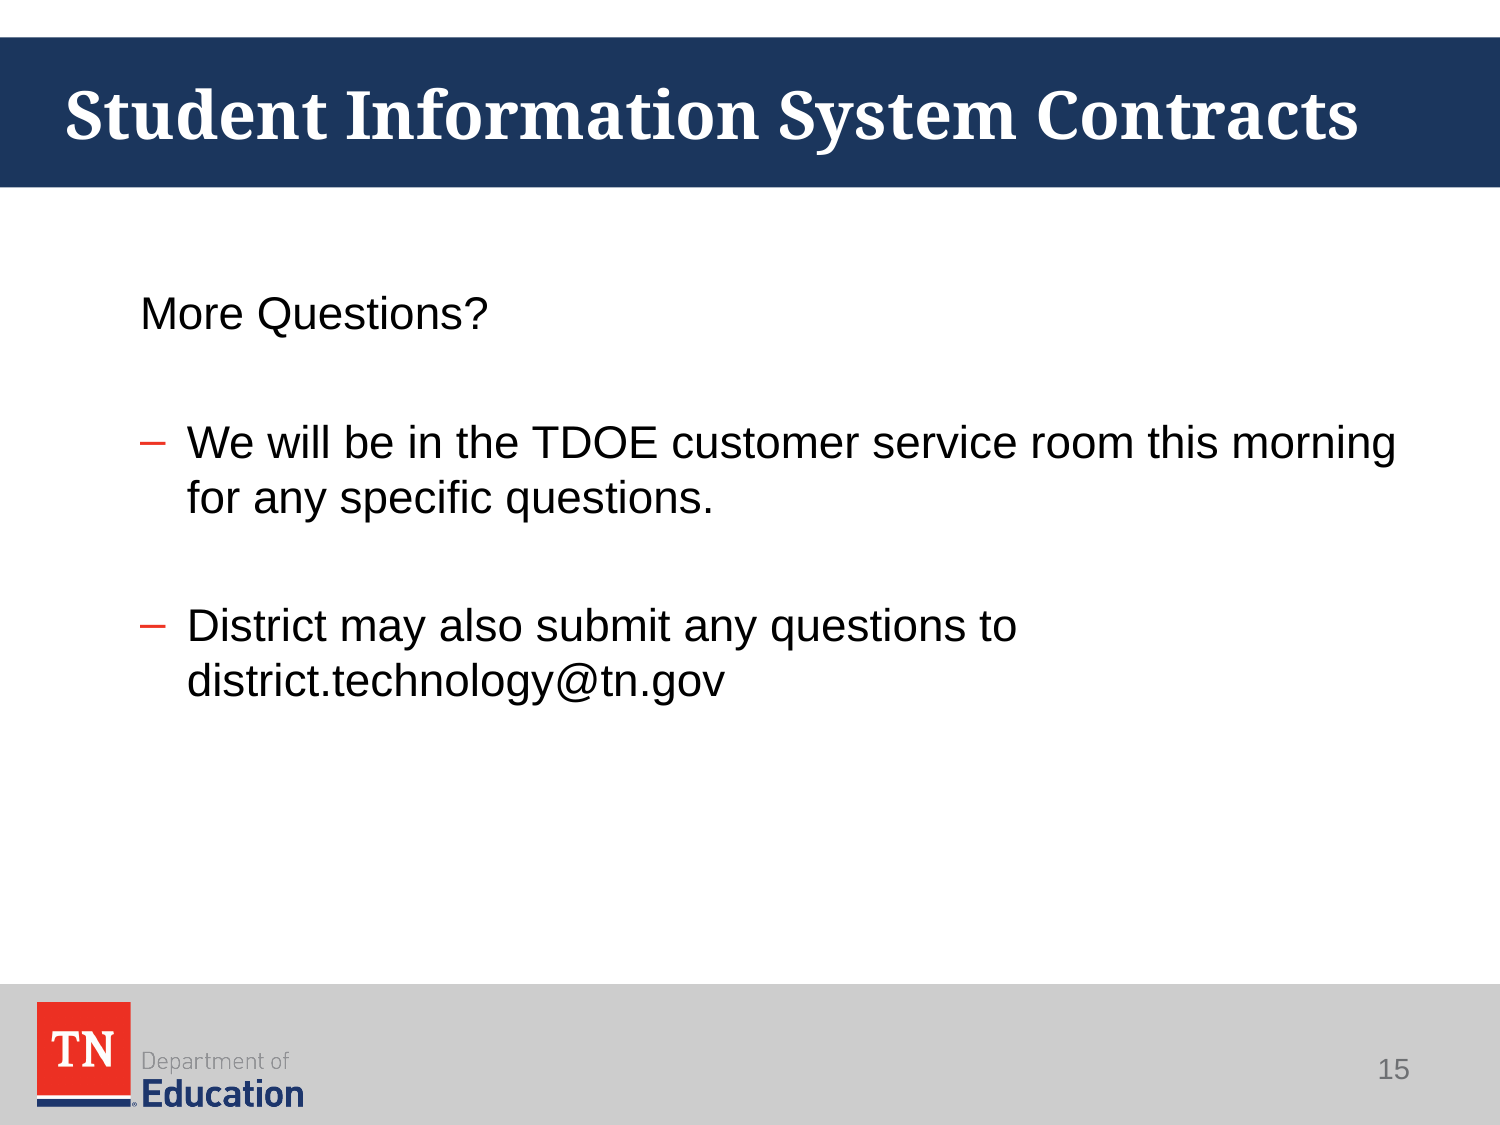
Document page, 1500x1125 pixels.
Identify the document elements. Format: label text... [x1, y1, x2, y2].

title Student Information System Contracts [50, 37, 1413, 188]
list More Questions? We will be in the TDOE customer service room this morning for any specific questions. District may also submit any questions to district.technology@tn.gov [50, 212, 1425, 955]
picture [37, 1002, 303, 1107]
slide_number 15 [1350, 1042, 1425, 1103]
